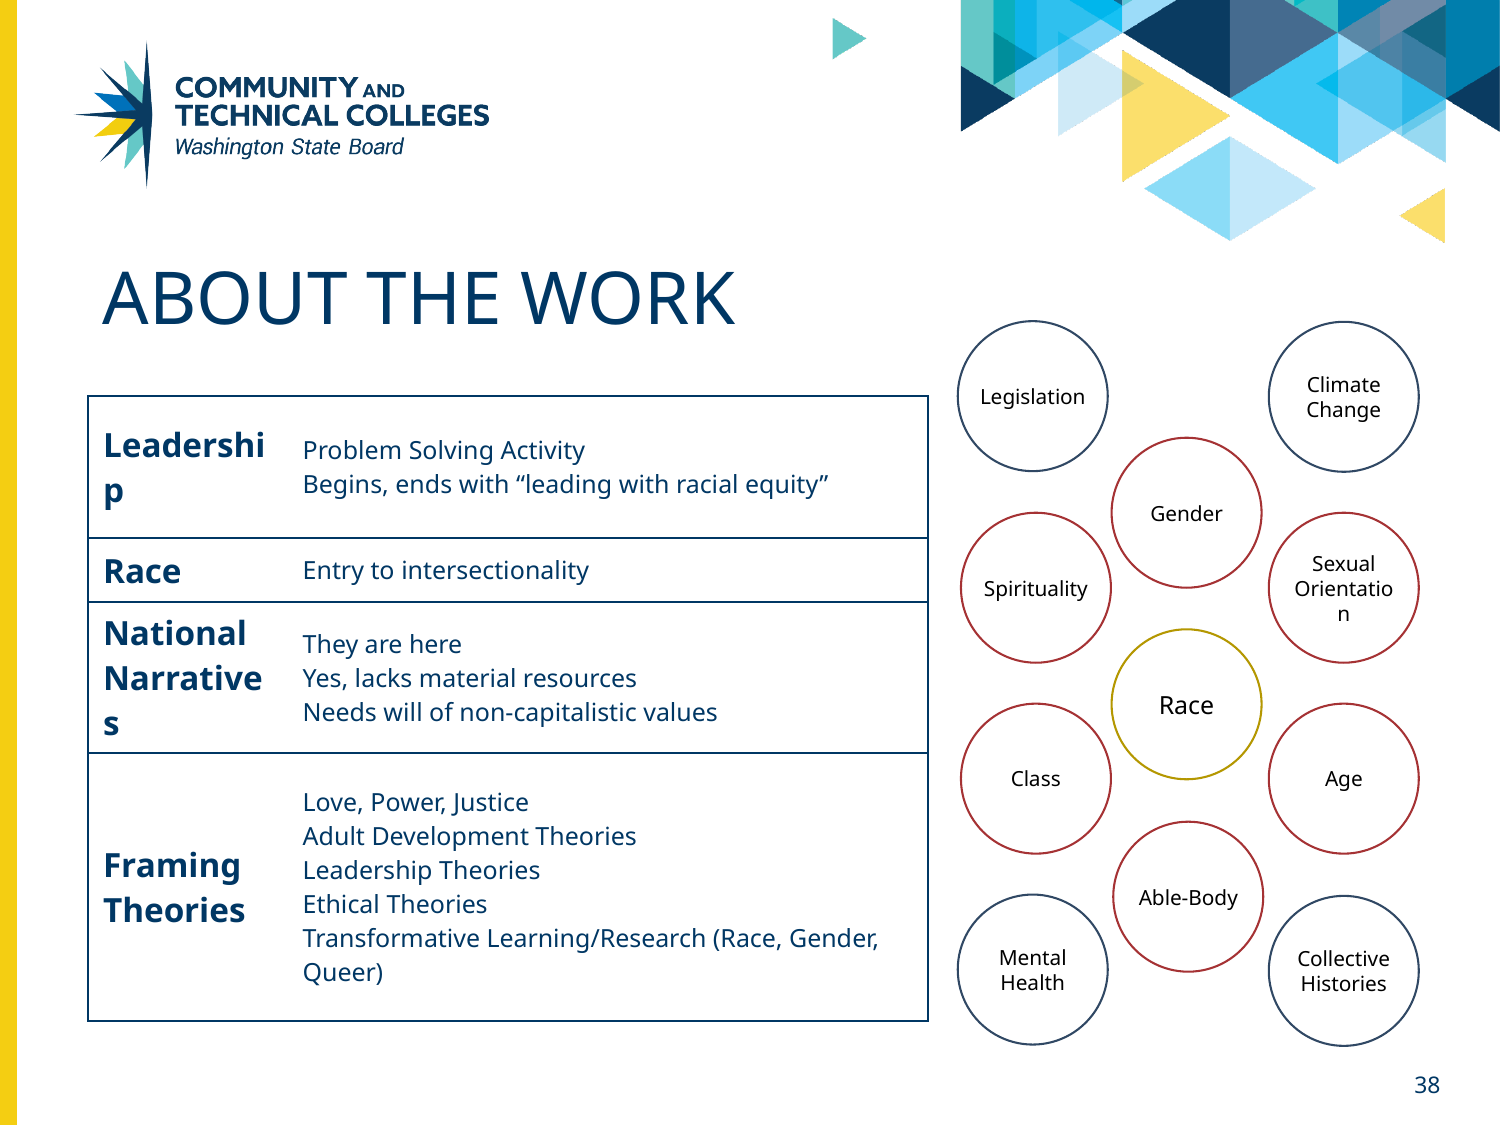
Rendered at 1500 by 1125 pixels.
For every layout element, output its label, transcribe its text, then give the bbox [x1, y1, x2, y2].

table_header Leadership [89, 397, 288, 537]
picture [832, 0, 1500, 243]
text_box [957, 321, 1419, 1046]
table_cell Framing Theories [89, 754, 288, 1020]
title About the Work [88, 254, 1456, 385]
slide_number 38 [1378, 1063, 1456, 1103]
table_cell Entry to intersectionality [288, 539, 927, 601]
table_cell Race [89, 539, 288, 601]
table_cell Love, Power, Justice Adult Development Theories Leadership Theories Ethical Theories Transformative Learning/Research (Race, Gender, Queer) [288, 754, 927, 1020]
table_header Problem Solving Activity Begins, ends with “leading with racial equity” [288, 397, 927, 537]
picture [17, 25, 557, 228]
table_cell National Narratives [89, 603, 288, 752]
table_cell They are here Yes, lacks material resources Needs will of non-capitalistic values [288, 603, 927, 752]
